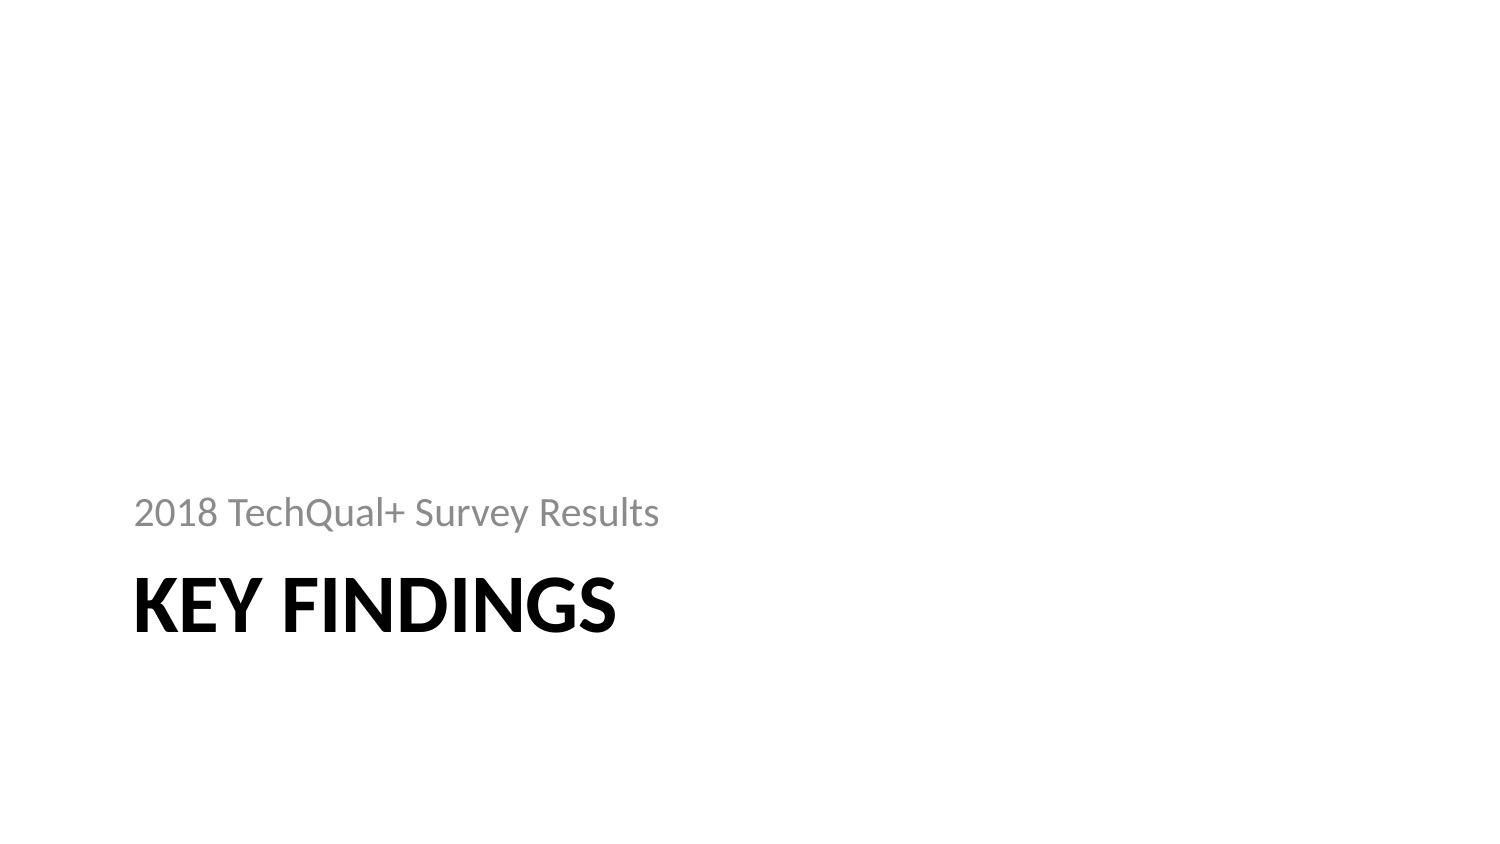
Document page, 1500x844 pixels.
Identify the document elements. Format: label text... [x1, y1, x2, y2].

title Key Findings [118, 543, 1394, 710]
list 2018 TechQual+ Survey Results [118, 357, 1394, 543]
